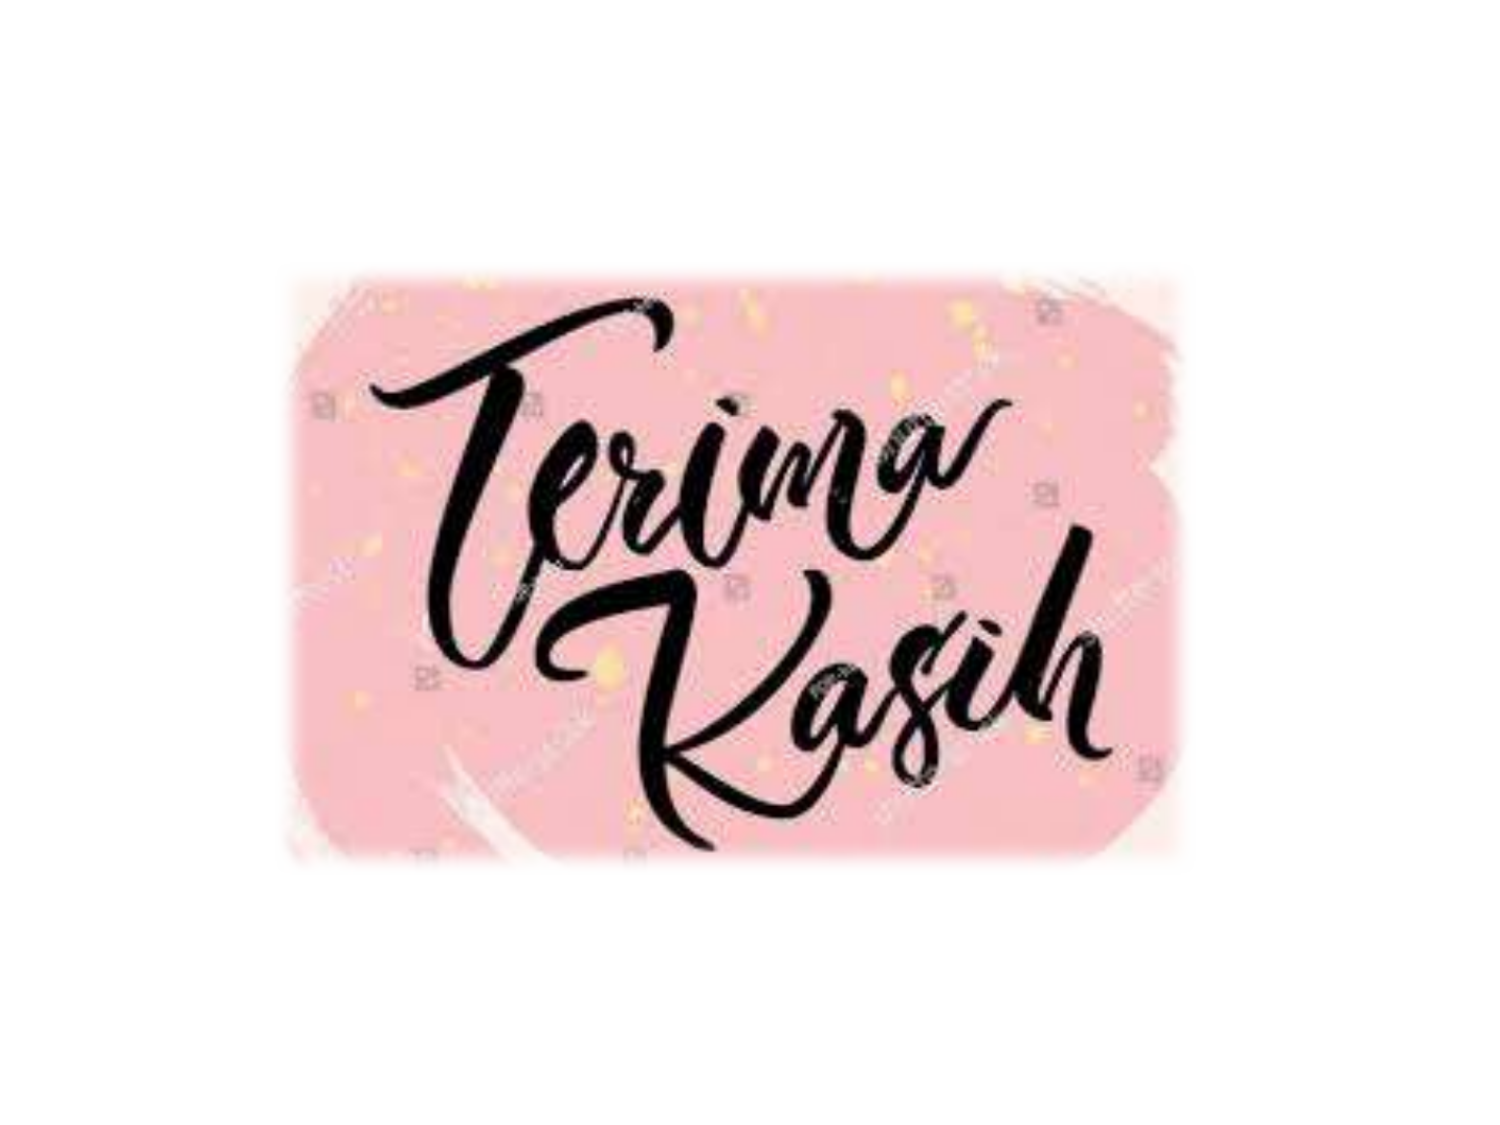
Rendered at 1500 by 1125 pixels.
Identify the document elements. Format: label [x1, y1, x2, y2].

list [274, 262, 1196, 876]
